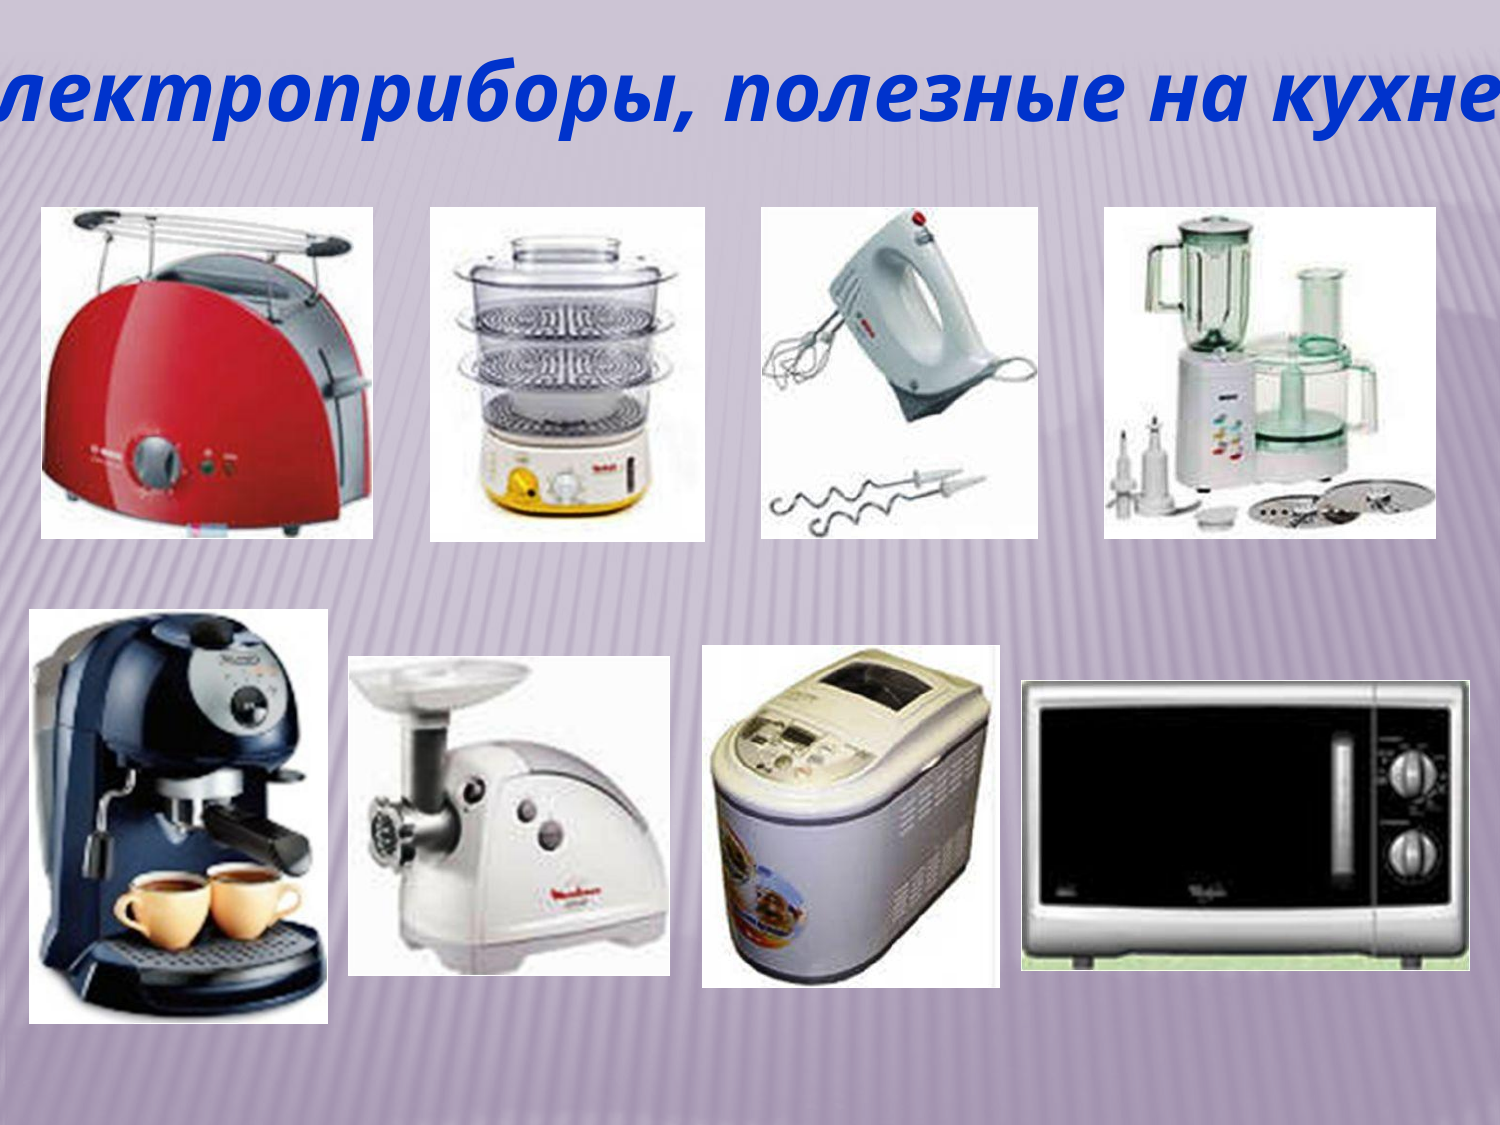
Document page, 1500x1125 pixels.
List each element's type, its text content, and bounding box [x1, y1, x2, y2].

picture [1104, 207, 1436, 539]
picture [702, 644, 1000, 989]
picture [40, 207, 373, 539]
picture [1021, 680, 1470, 972]
picture [761, 207, 1038, 539]
picture [430, 207, 706, 542]
picture [29, 609, 328, 1024]
picture [348, 656, 670, 977]
text_box Электроприборы, полезные на кухне [0, 31, 1500, 146]
